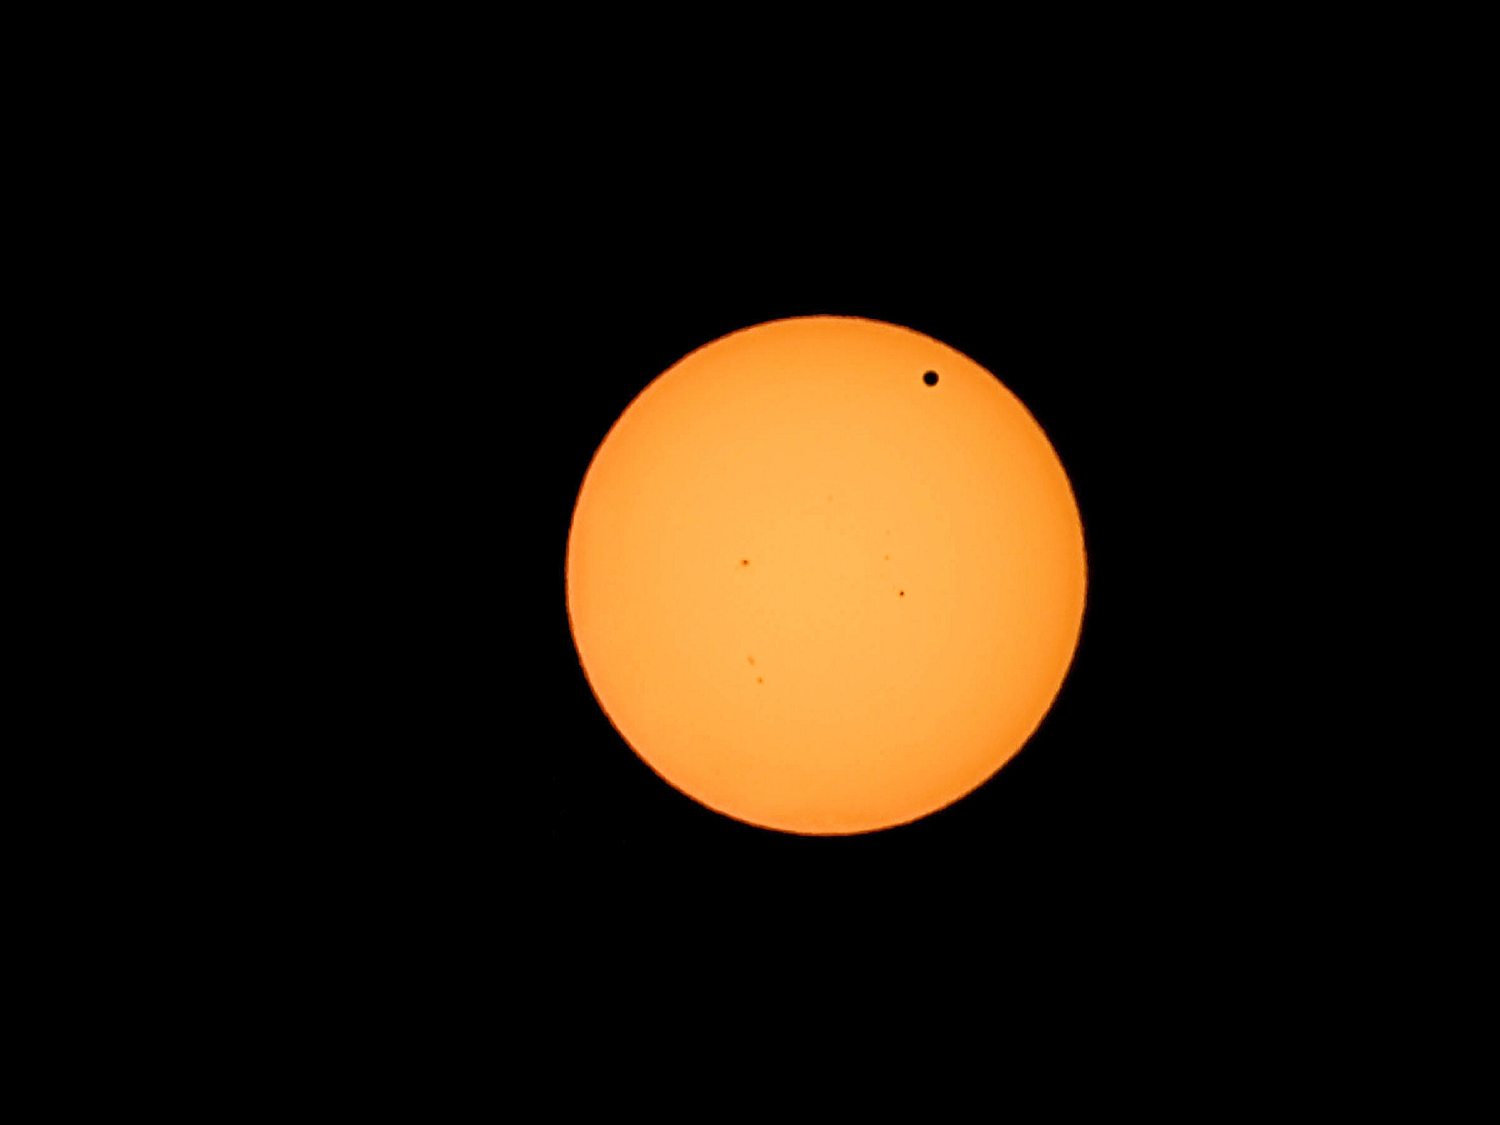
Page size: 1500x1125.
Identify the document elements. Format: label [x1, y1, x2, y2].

picture [553, 297, 1101, 861]
